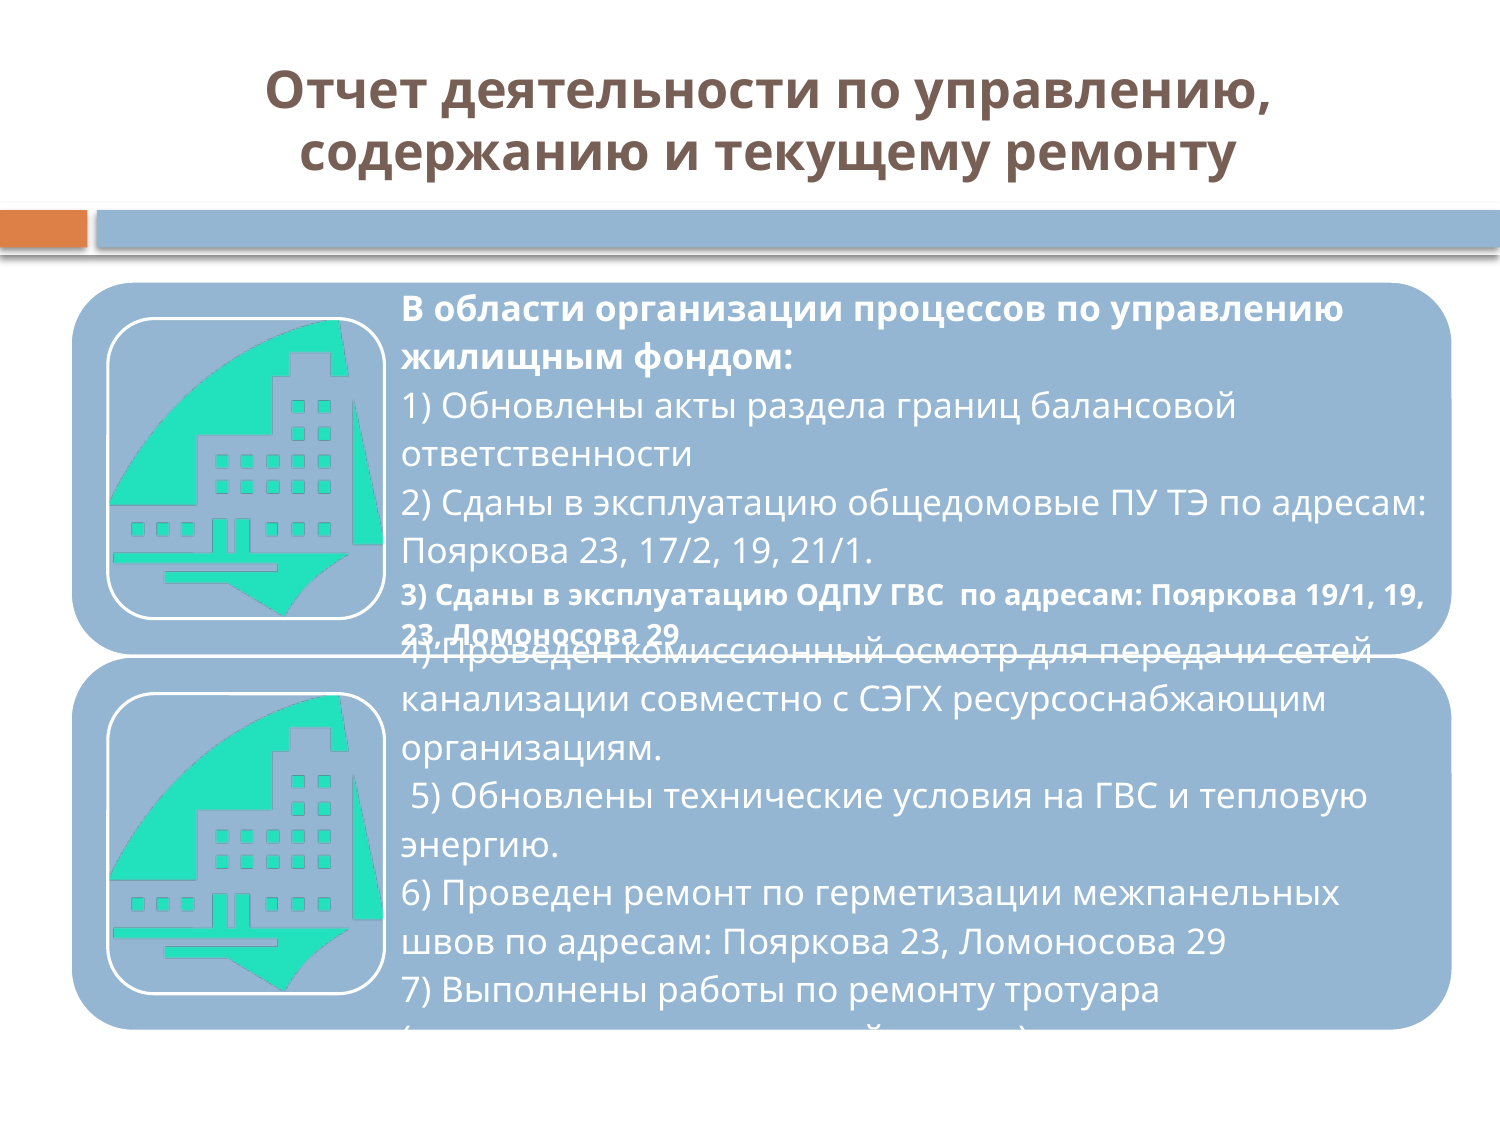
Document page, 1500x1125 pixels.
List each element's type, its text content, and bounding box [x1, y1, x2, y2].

title Отчет деятельности по управлению, содержанию и текущему ремонту [99, 37, 1438, 200]
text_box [69, 280, 1454, 1032]
